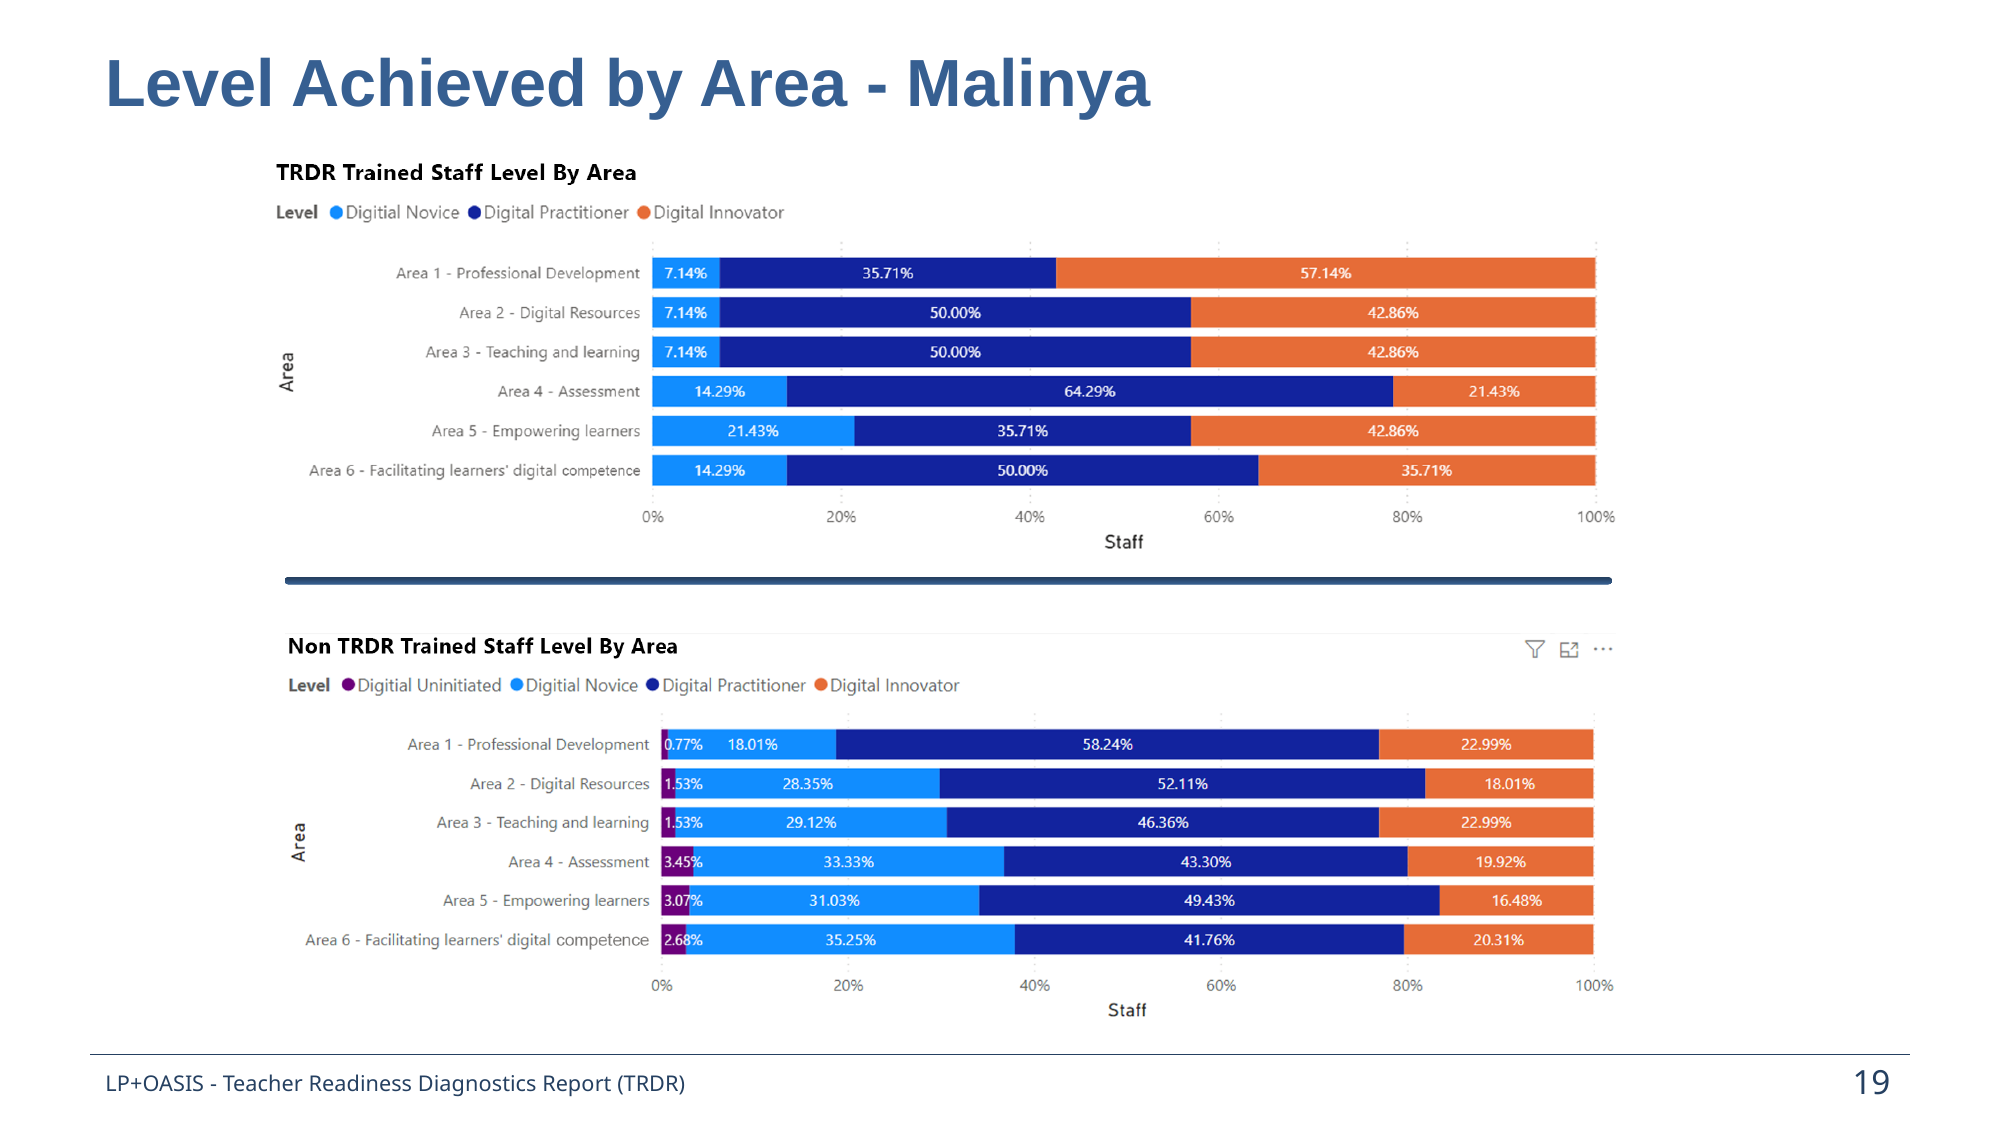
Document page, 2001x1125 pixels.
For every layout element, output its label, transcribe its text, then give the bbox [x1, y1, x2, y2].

list Level Achieved by Area - Malinya [90, 41, 1900, 139]
text_box [283, 575, 1613, 586]
footer LP+OASIS - Teacher Readiness Diagnostics Report (TRDR) [90, 1037, 1825, 1103]
picture [265, 151, 1630, 559]
picture [253, 618, 1639, 1024]
